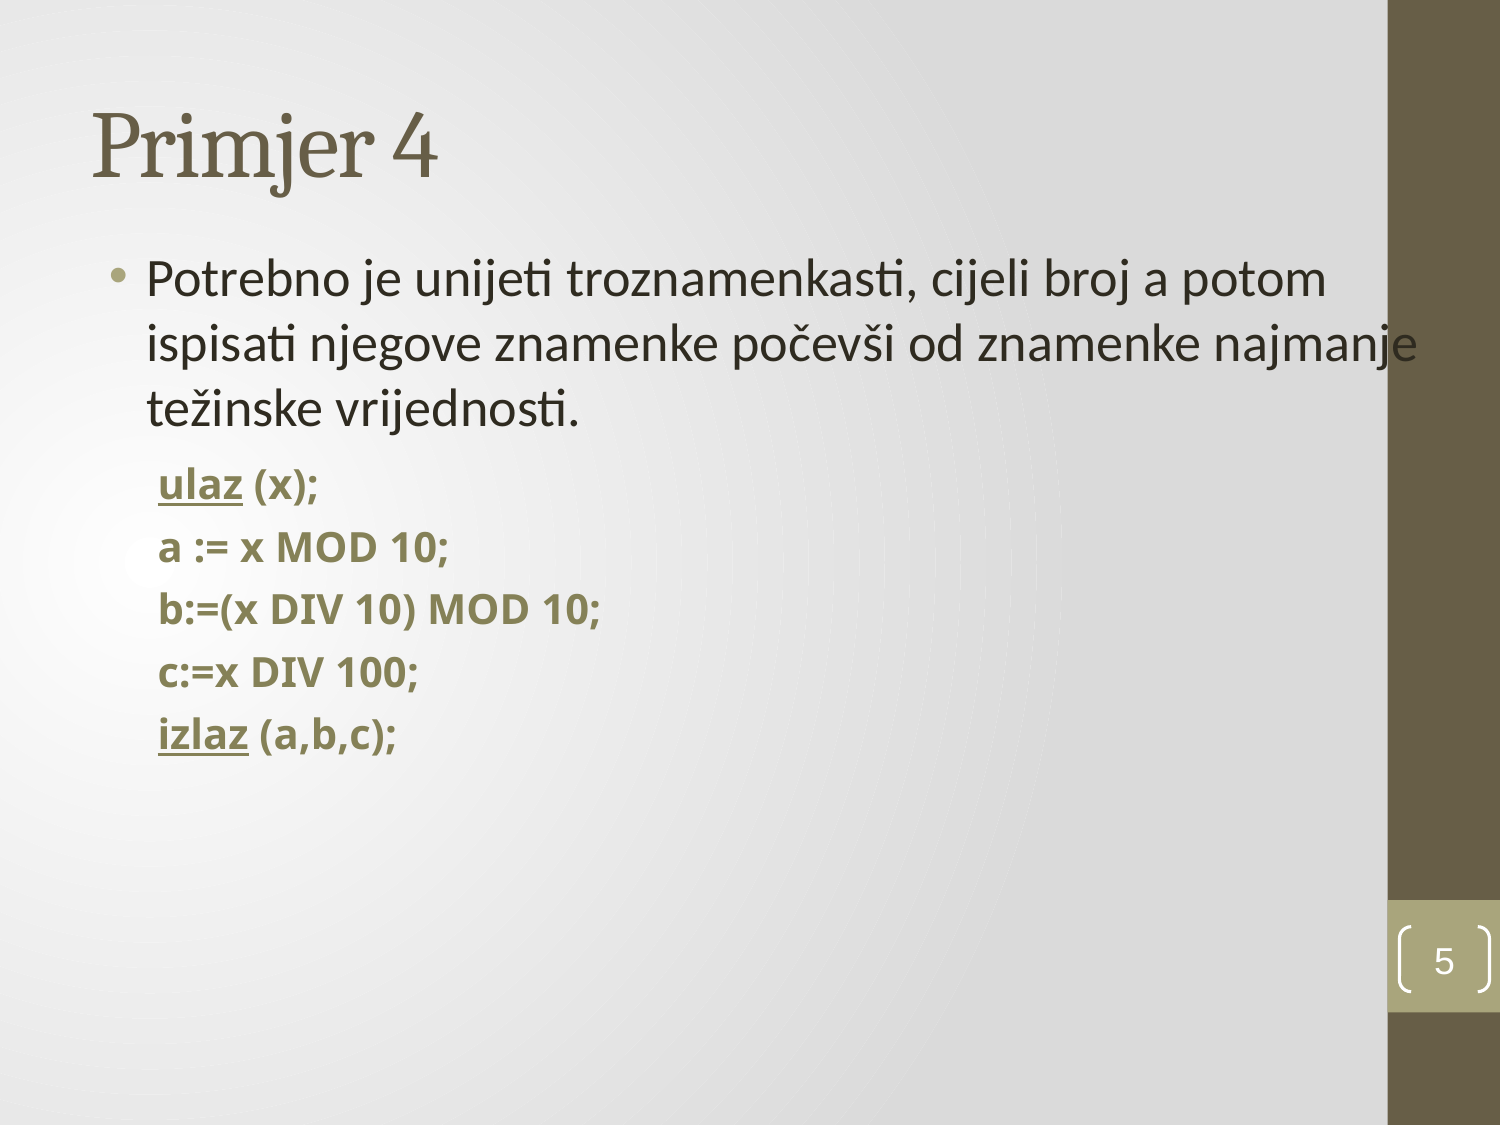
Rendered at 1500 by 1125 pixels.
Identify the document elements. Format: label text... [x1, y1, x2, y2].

list Potrebno je unijeti troznamenkasti, cijeli broj a potom ispisati njegove znamenke počevši od znamenke najmanje težinske vrijednosti. ulaz (x); a := x MOD 10; b:=(x DIV 10) MOD 10; c:=x DIV 100; izlaz (a,b,c); [75, 234, 1500, 977]
title Primjer 4 [75, 45, 1325, 233]
slide_number 5 [1397, 925, 1492, 994]
